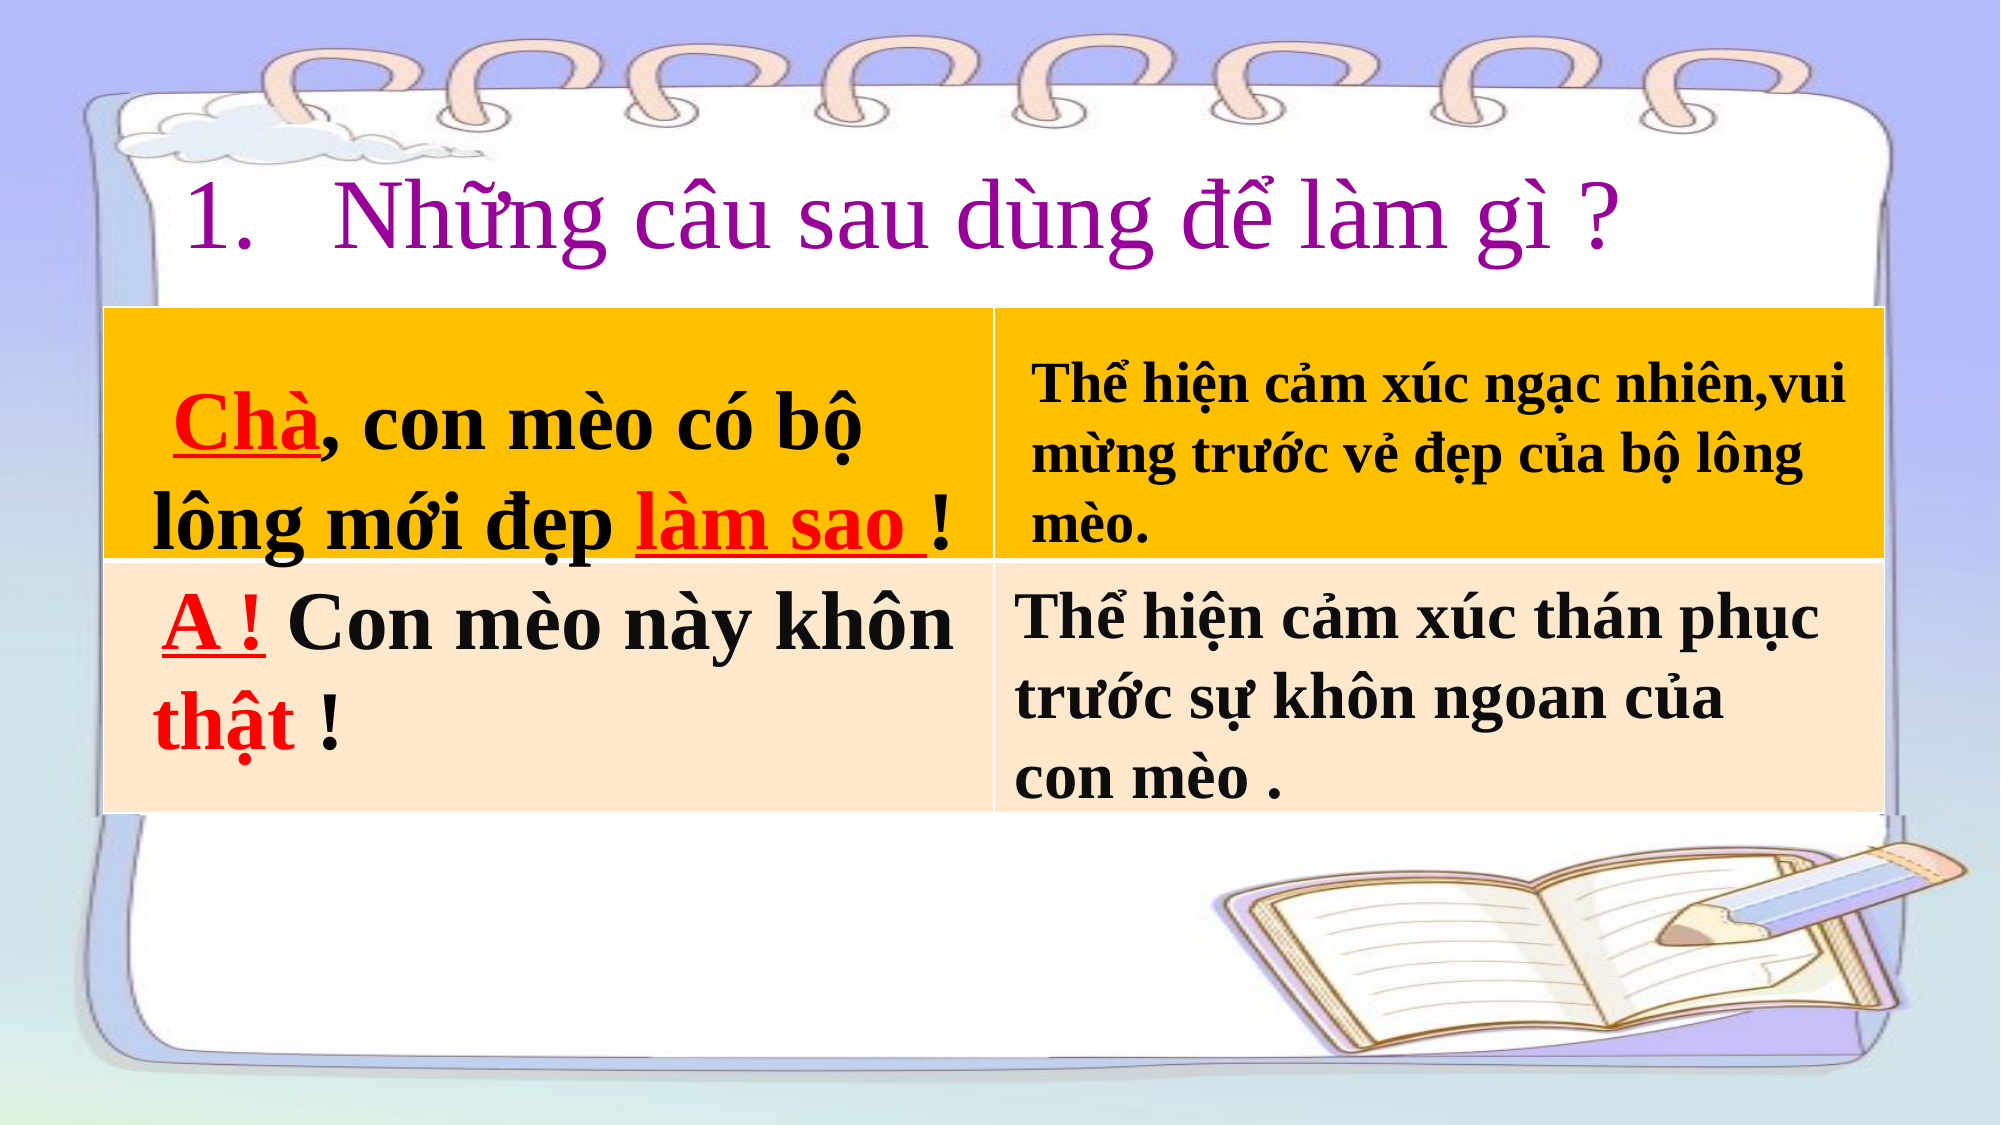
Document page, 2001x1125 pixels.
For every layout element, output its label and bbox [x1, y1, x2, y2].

list [0, 0, 2000, 1125]
